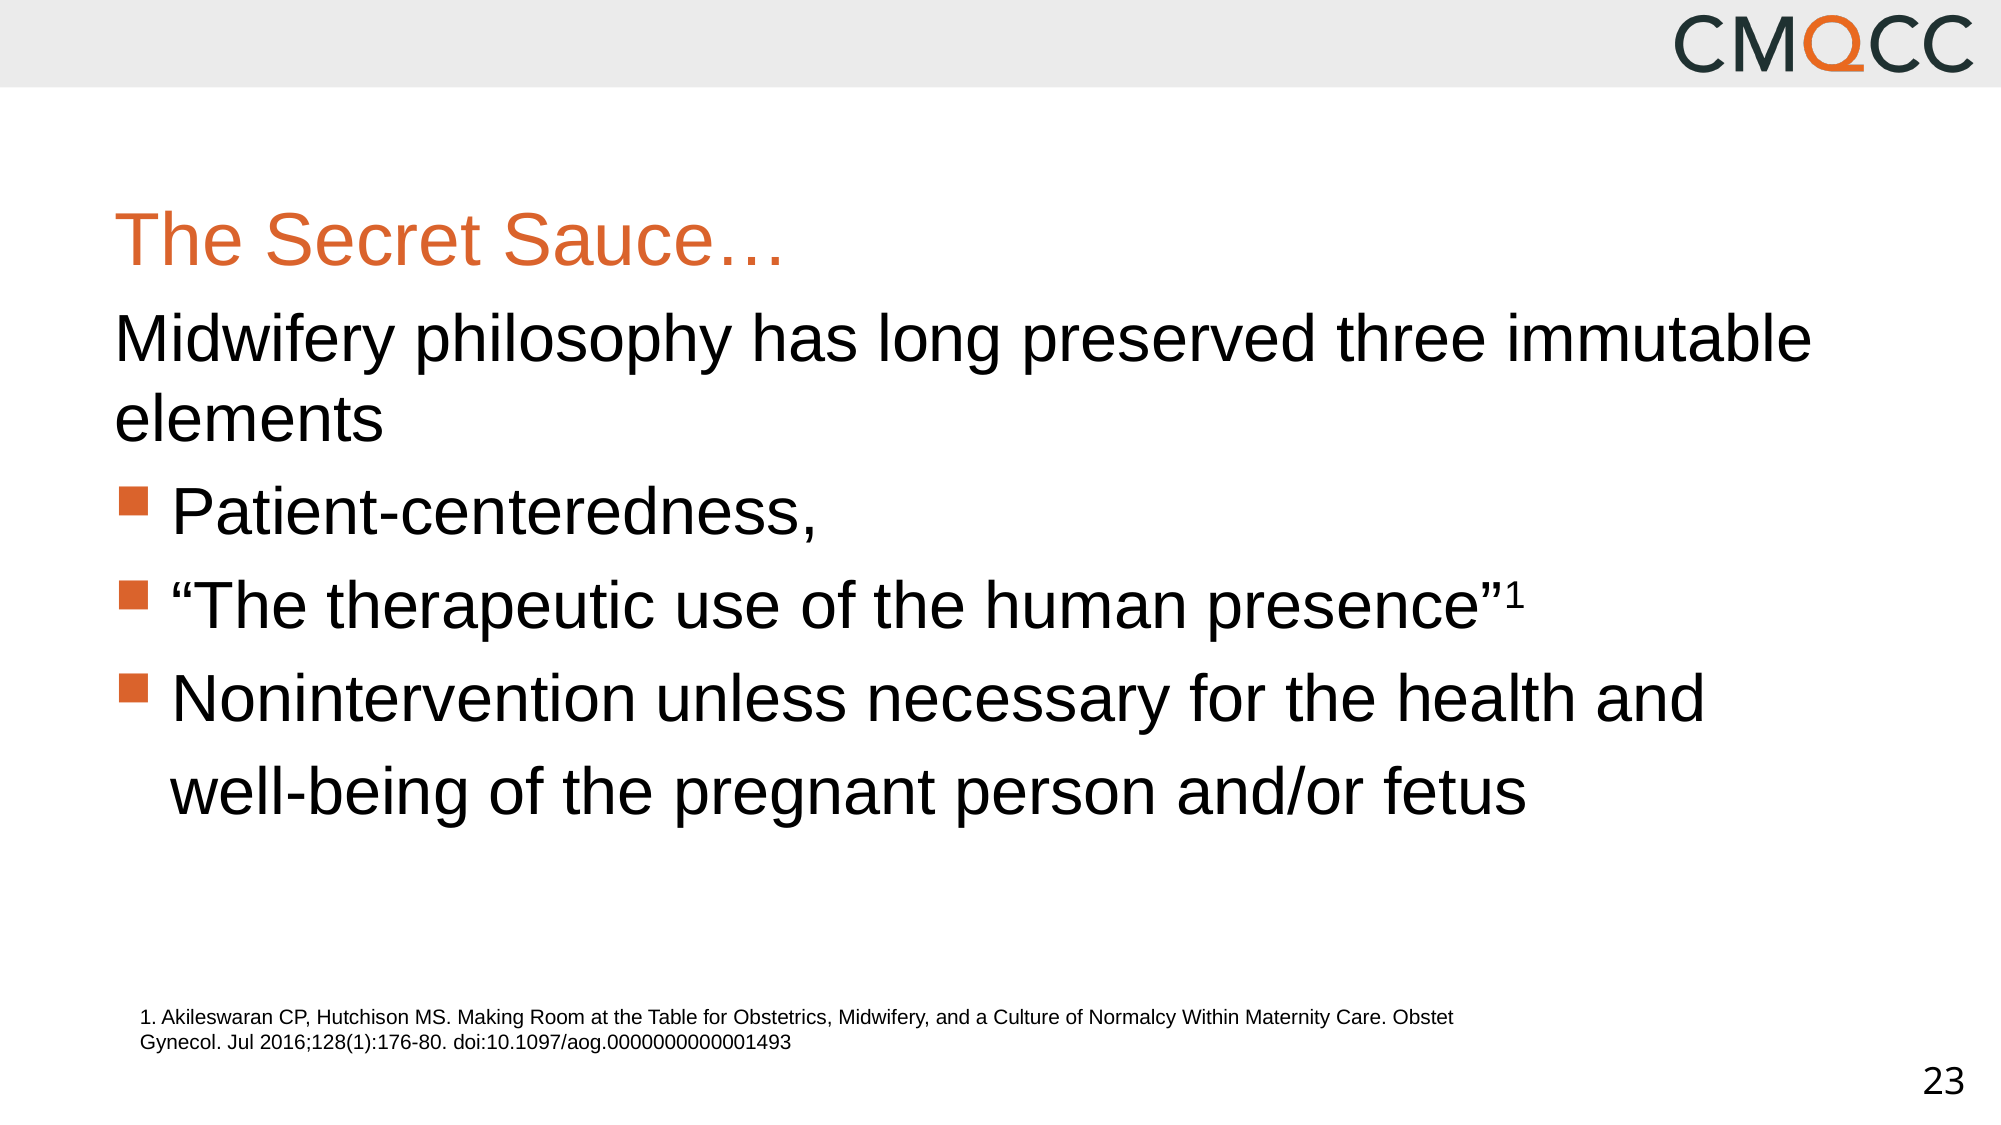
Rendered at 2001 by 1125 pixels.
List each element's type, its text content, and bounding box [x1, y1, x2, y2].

picture [1674, 12, 1975, 75]
title The Secret Sauce… [99, 160, 1800, 287]
list Midwifery philosophy has long preserved three immutable elements Patient-centeredness, “The therapeutic use of the human presence”1 Nonintervention unless necessary for the health and well-being of the pregnant person and/or fetus [99, 287, 1900, 925]
text_box 1. Akileswaran CP, Hutchison MS. Making Room at the Table for Obstetrics, Midwifery, and a Culture of Normalcy Within Maternity Care. Obstet Gynecol. Jul 2016;128(1):176-80. doi:10.1097/aog.0000000000001493 [125, 996, 1513, 1087]
